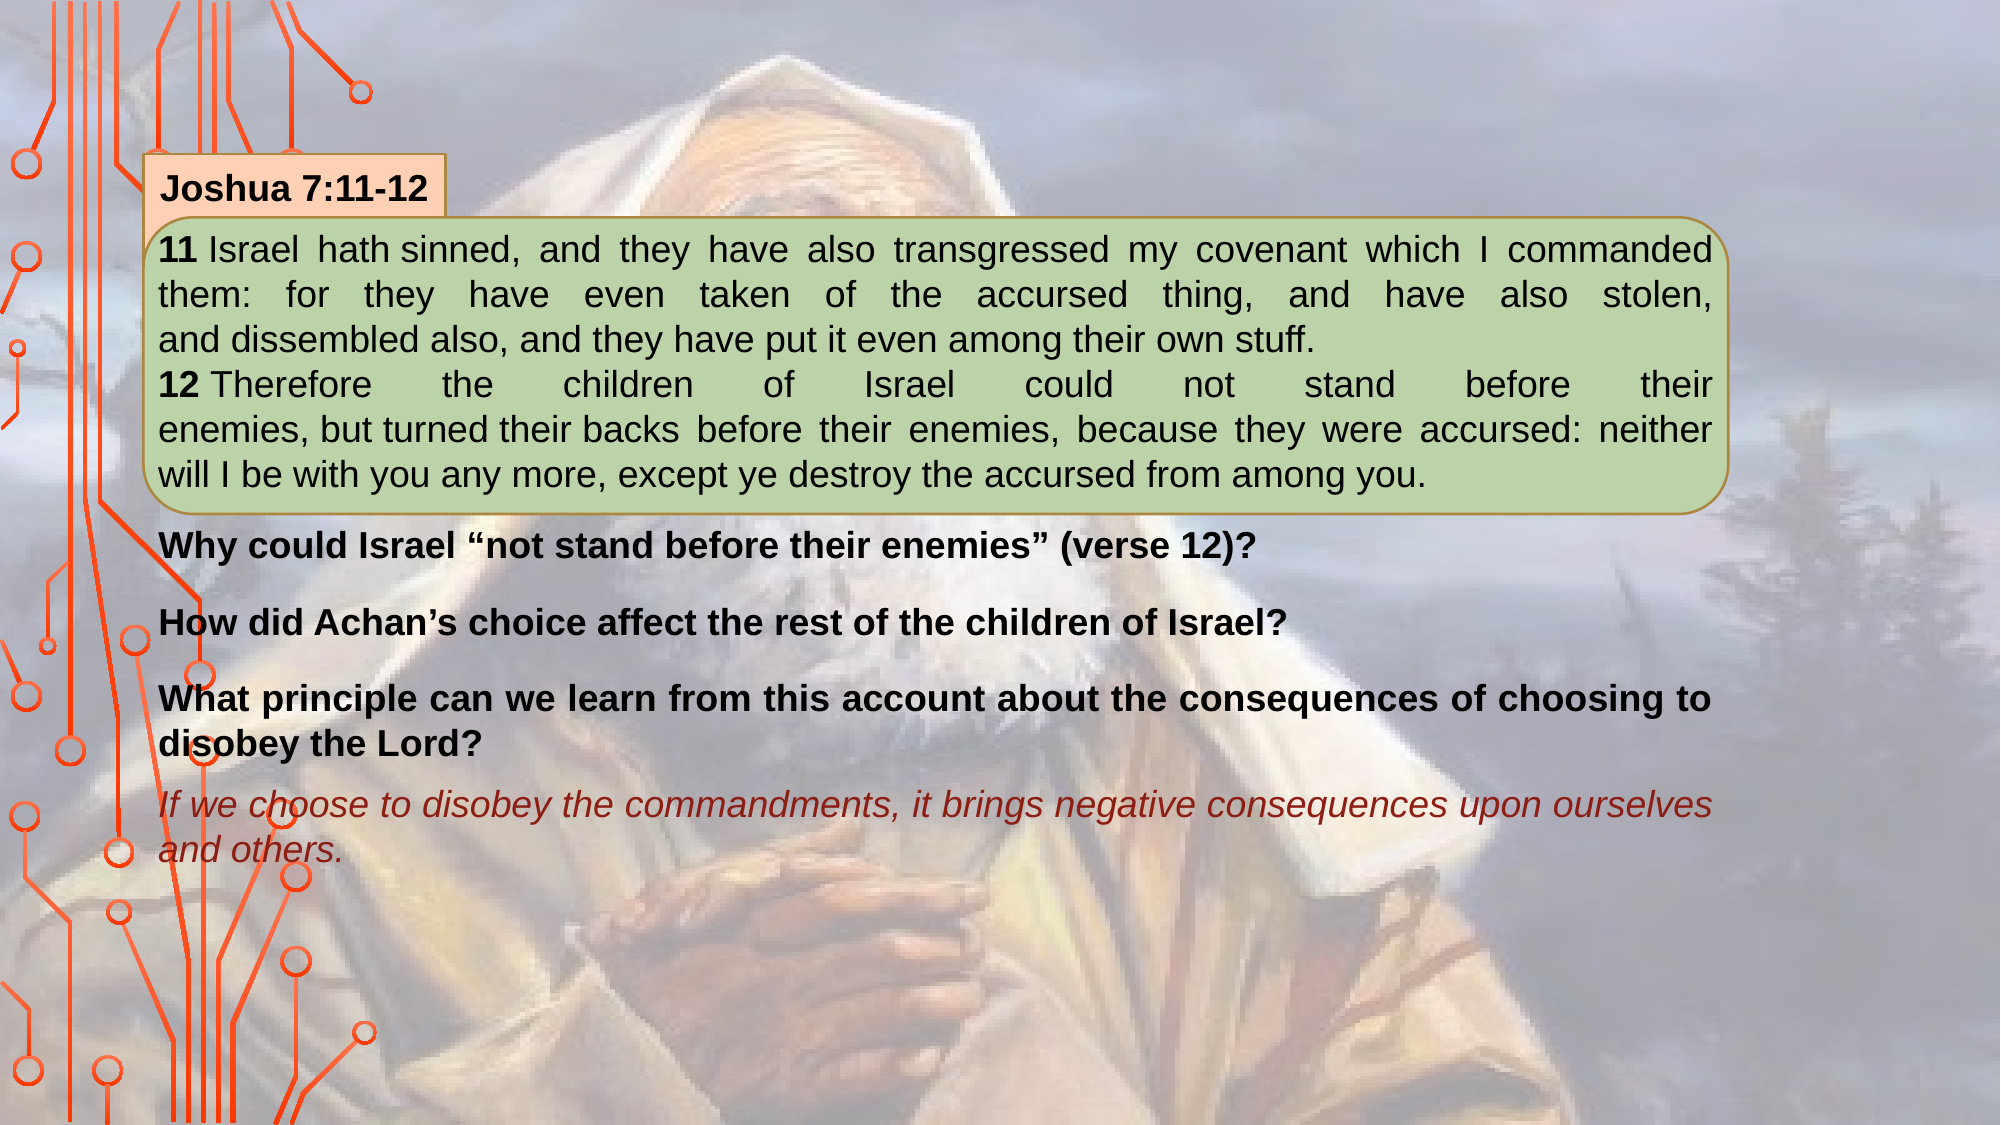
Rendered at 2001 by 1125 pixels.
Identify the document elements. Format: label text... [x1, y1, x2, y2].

text_box [142, 153, 447, 257]
text_box If we choose to disobey the commandments, it brings negative consequences upon ourselves and others. [143, 772, 1729, 878]
text_box Why could Israel “not stand before their enemies” (verse 12)? [143, 514, 1309, 574]
text_box [159, 503, 1712, 516]
text_box Joshua 7:11-12 [145, 156, 444, 217]
text_box How did Achan’s choice affect the rest of the children of Israel? [143, 590, 1309, 650]
text_box 11 Israel hath sinned, and they have also transgressed my covenant which I commanded them: for they have even taken of the accursed thing, and have also stolen, and dissembled also, and they have put it even among their own stuff. 12 Therefore the children of Israel could not stand before their enemies, but turned their backs before their enemies, because they were accursed: neither will I be with you any more, except ye destroy the accursed from among you. [143, 217, 1729, 503]
text_box What principle can we learn from this account about the consequences of choosing to disobey the Lord? [143, 665, 1729, 772]
